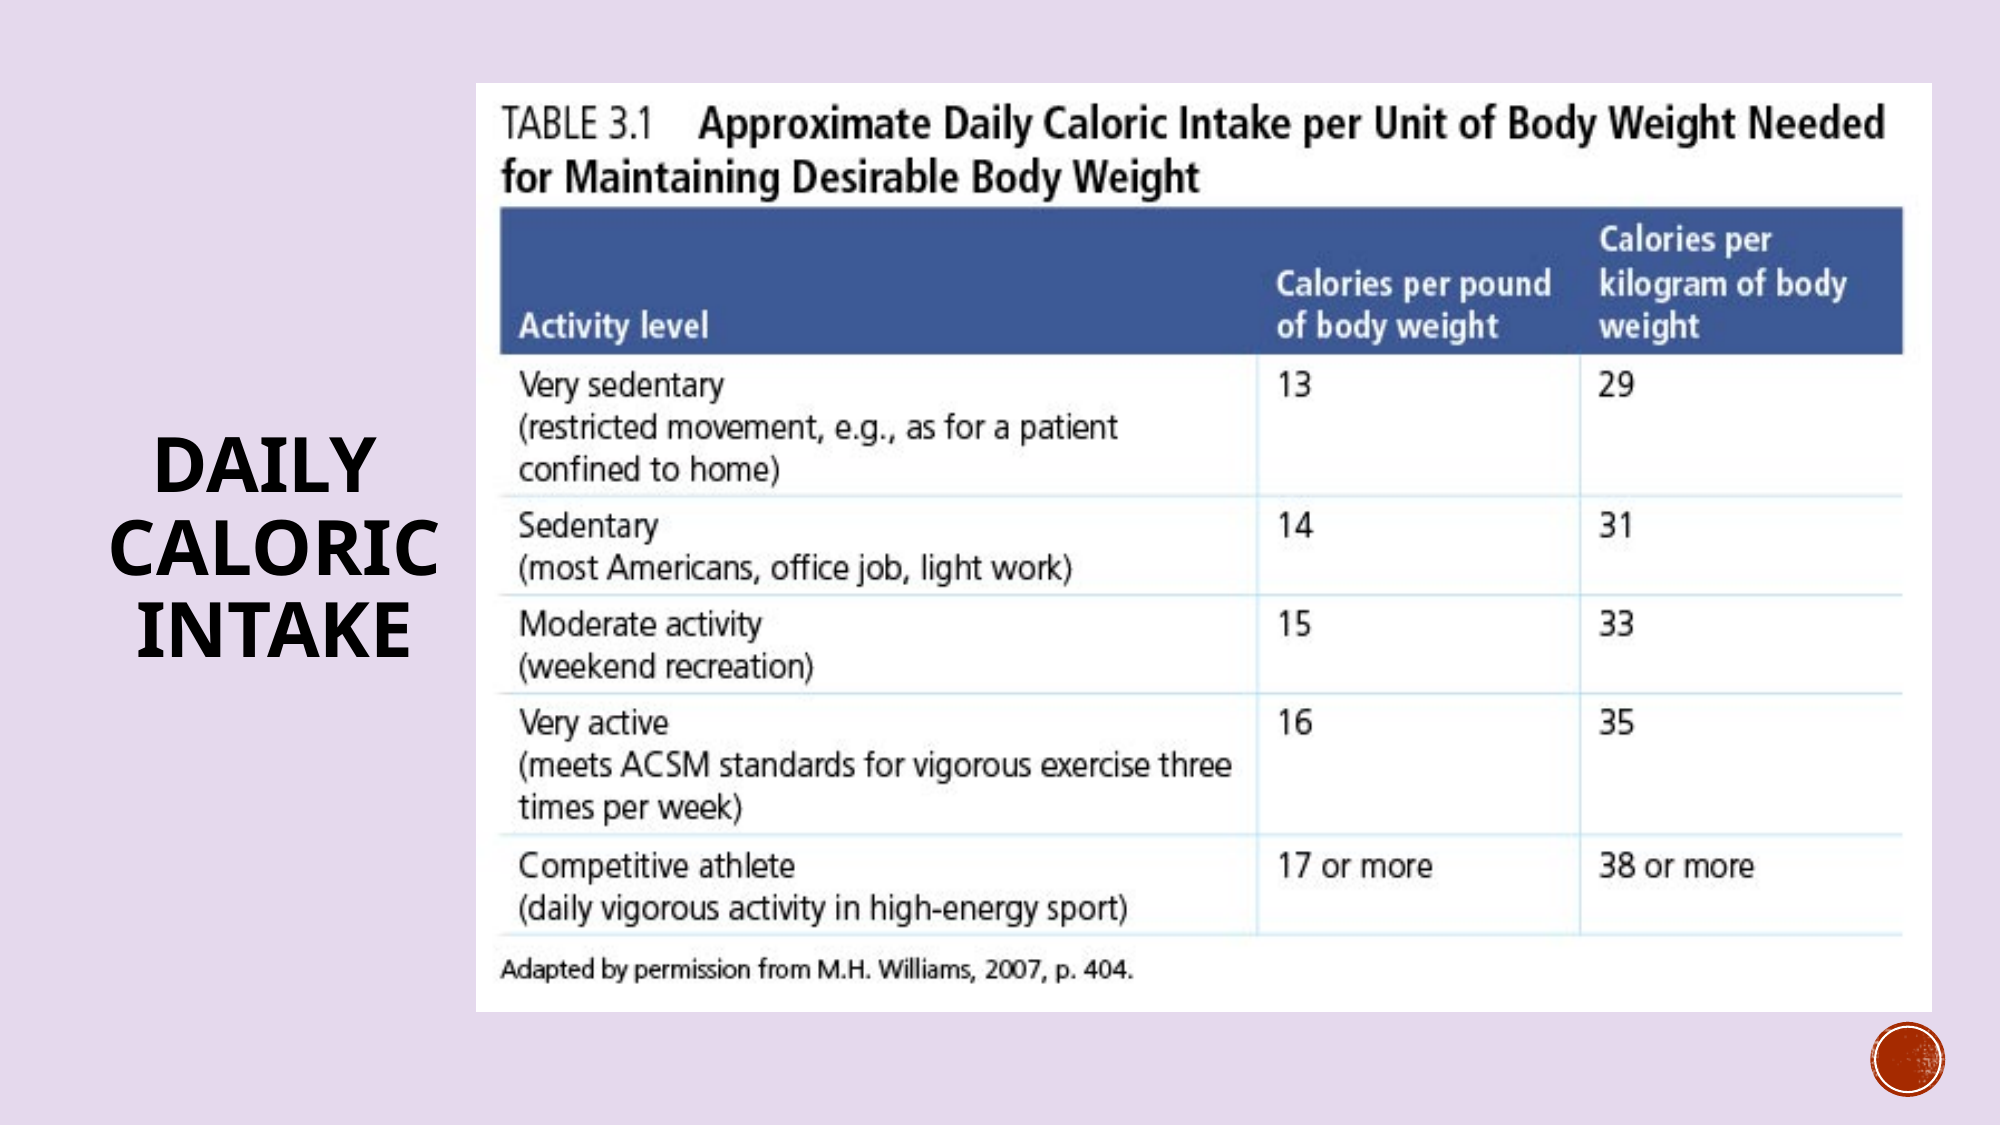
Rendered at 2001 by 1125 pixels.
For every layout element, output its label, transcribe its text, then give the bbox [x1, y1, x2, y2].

title Daily caloric intake [0, 418, 475, 683]
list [480, 88, 1928, 1009]
